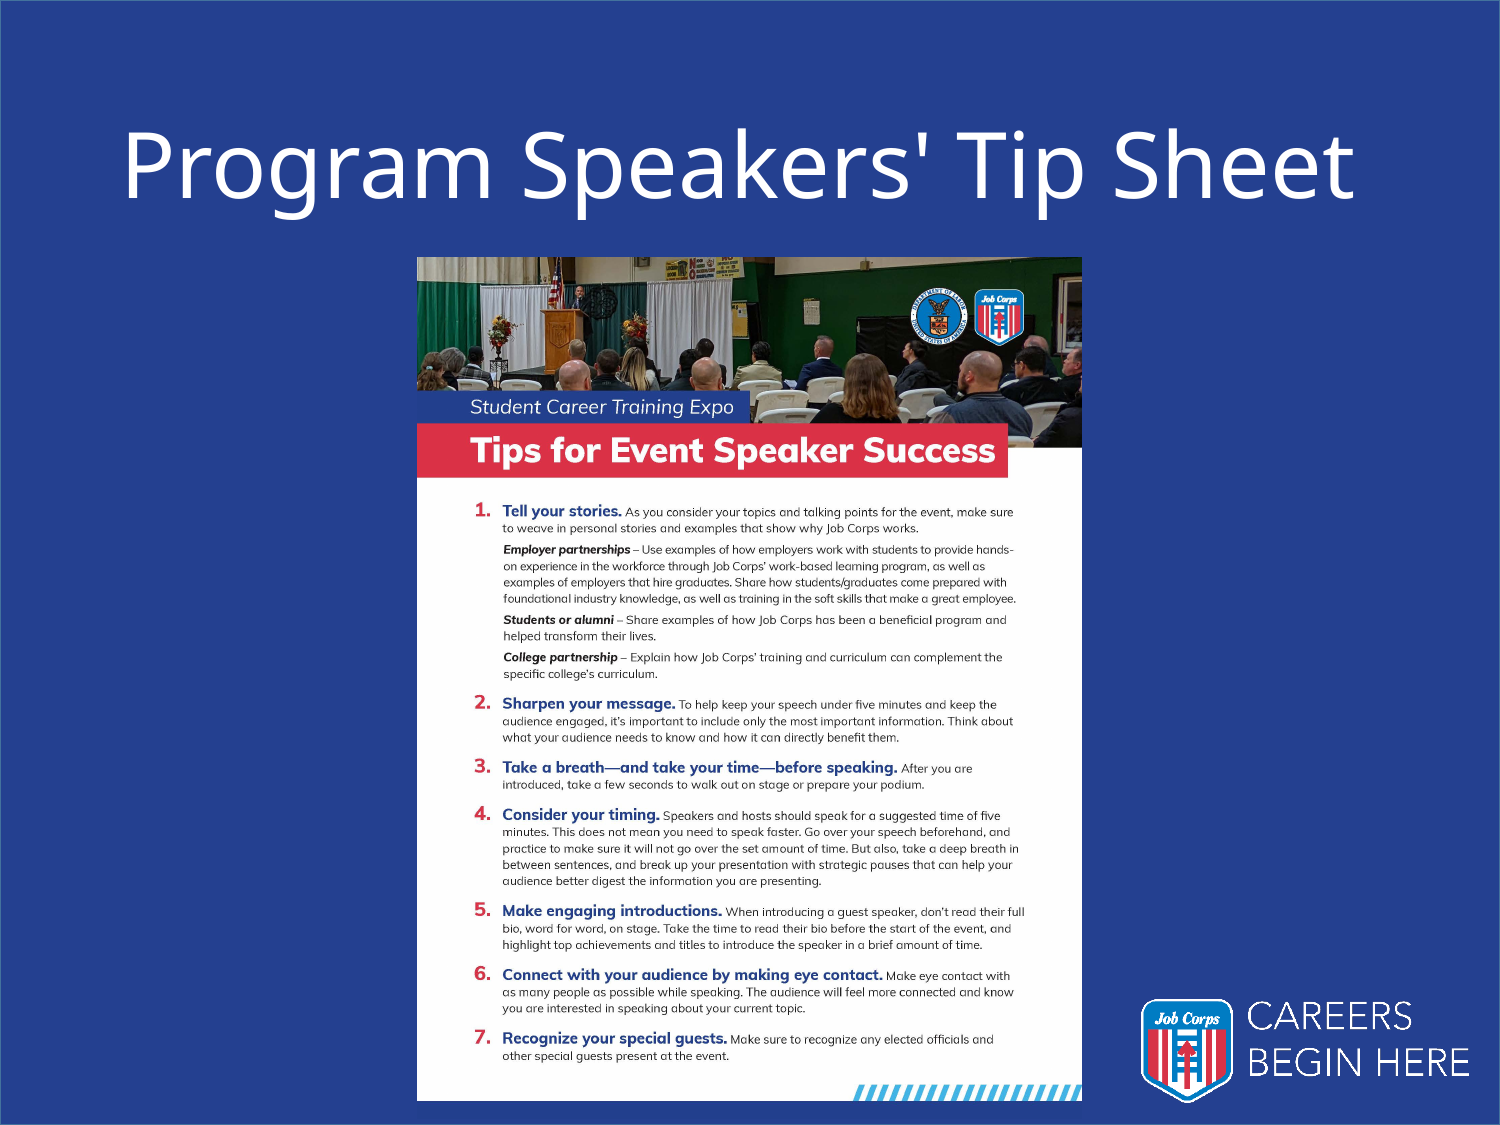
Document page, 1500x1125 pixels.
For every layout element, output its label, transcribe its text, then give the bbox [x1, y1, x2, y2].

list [417, 257, 1082, 1119]
picture [1141, 999, 1469, 1103]
title Program Speakers' Tip Sheet [103, 59, 1397, 278]
